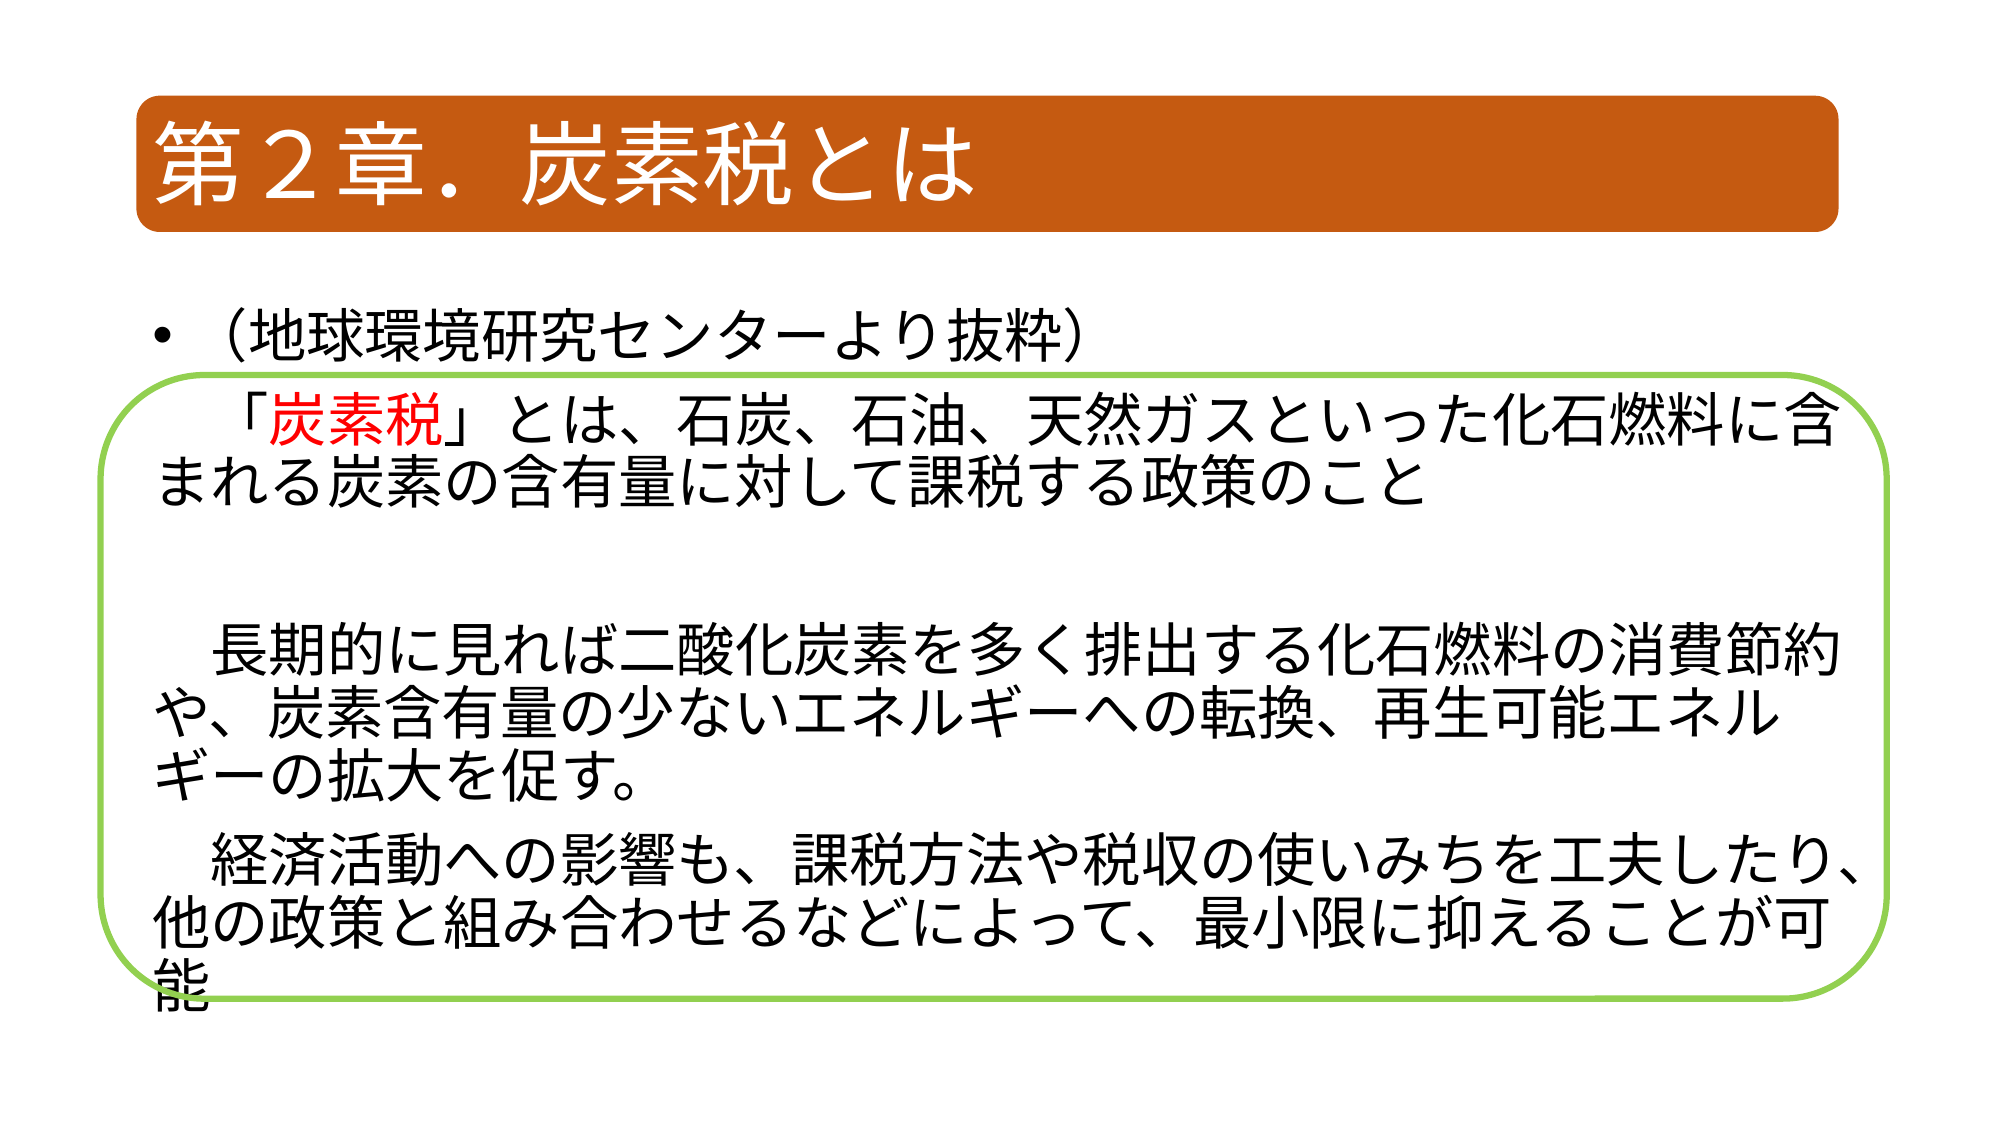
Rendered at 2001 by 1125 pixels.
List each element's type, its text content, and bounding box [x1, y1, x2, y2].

list （地球環境研究センターより抜粋） 「炭素税」とは、石炭、石油、天然ガスといった化石燃料に含まれる炭素の含有量に対して課税する政策のこと 長期的に見れば二酸化炭素を多く排出する化石燃料の消費節約や、炭素含有量の少ないエネルギーへの転換、再生可能エネルギーの拡大を促す。 経済活動への影響も、課税方法や税収の使いみちを工夫したり、他の政策と組み合わせるなどによって、最小限に抑えることが可能 [137, 964, 1863, 1096]
list （地球環境研究センターより抜粋） 「炭素税」とは、石炭、石油、天然ガスといった化石燃料に含まれる炭素の含有量に対して課税する政策のこと 長期的に見れば二酸化炭素を多く排出する化石燃料の消費節約や、炭素含有量の少ないエネルギーへの転換、再生可能エネルギーの拡大を促す。 経済活動への影響も、課税方法や税収の使いみちを工夫したり、他の政策と組み合わせるなどによって、最小限に抑えることが可能 [137, 299, 1863, 410]
title 第２章．炭素税とは [137, 59, 1863, 278]
text_box [99, 373, 1888, 1000]
